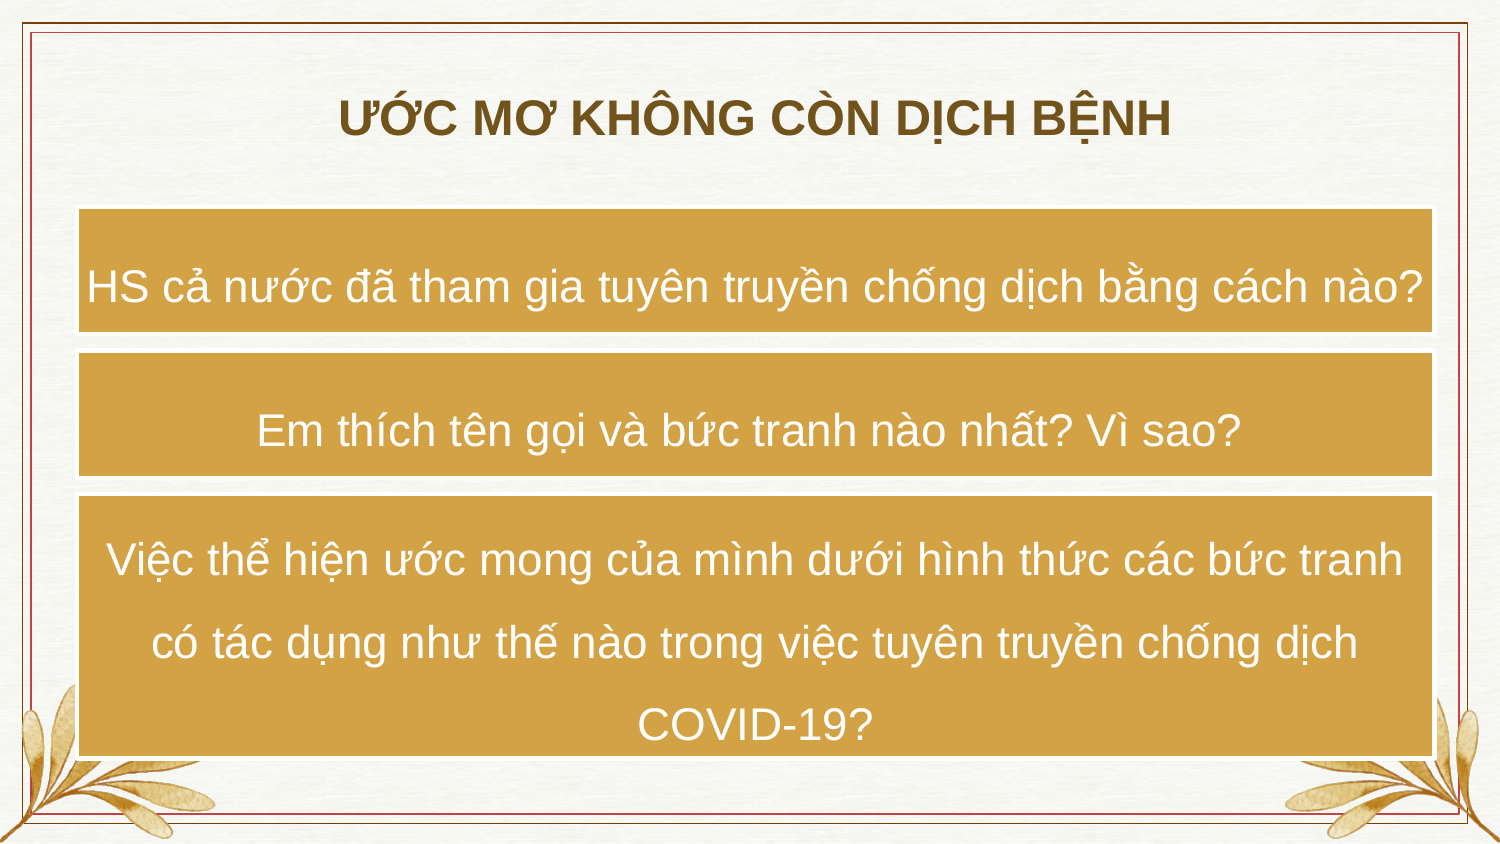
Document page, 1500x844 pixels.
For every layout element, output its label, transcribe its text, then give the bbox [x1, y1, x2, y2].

picture [0, 0, 1500, 844]
text_box ƯỚC MƠ KHÔNG CÒN DỊCH BỆNH [323, 77, 1189, 153]
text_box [76, 206, 1435, 760]
